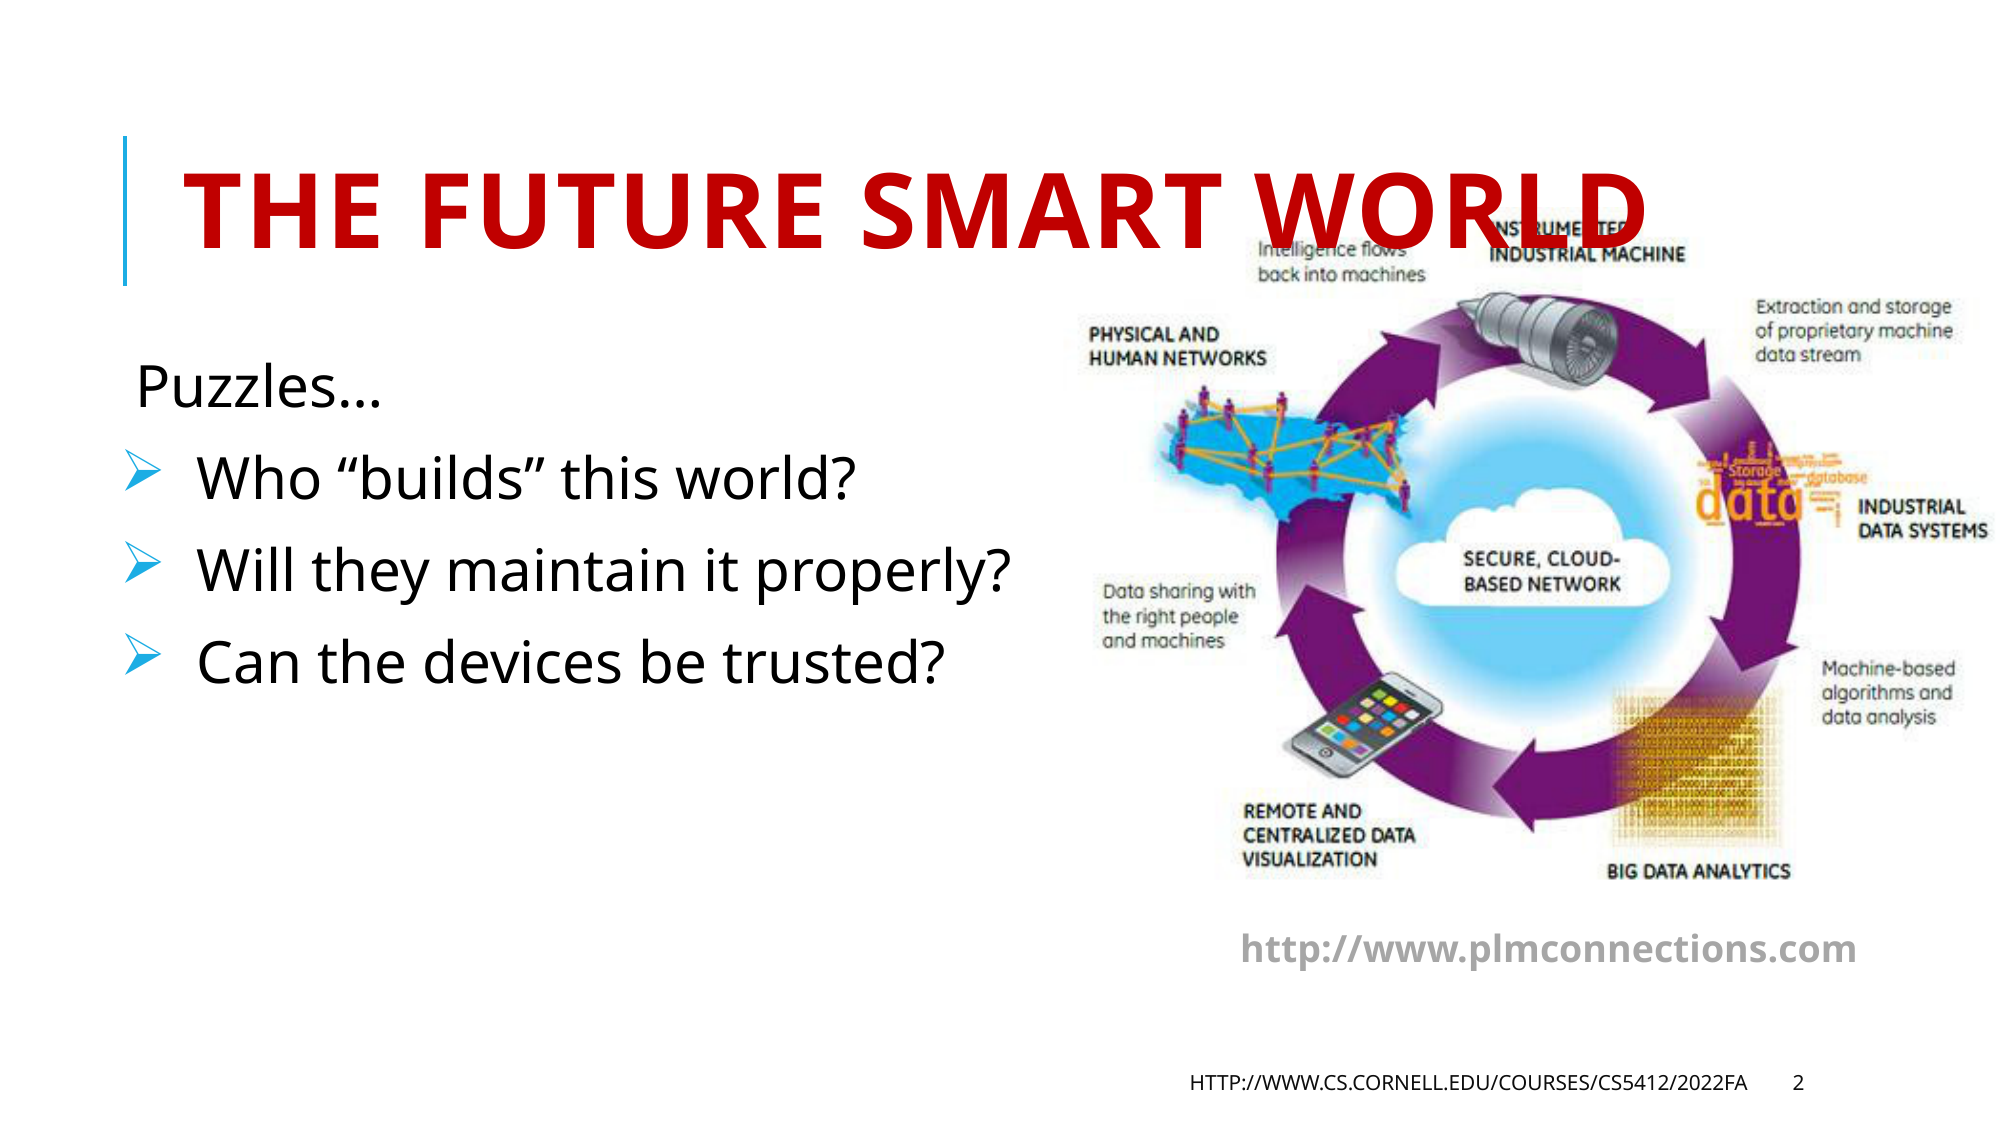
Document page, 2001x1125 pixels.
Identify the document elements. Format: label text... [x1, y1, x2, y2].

title The future smart world [168, 96, 1938, 342]
slide_number 2 [1777, 1061, 1938, 1107]
footer http://www.cs.cornell.edu/courses/cs5412/2022fa [794, 1061, 1763, 1107]
list Puzzles… Who “builds” this world? Will they maintain it properly? Can the devices be trusted? [112, 349, 1938, 1038]
picture [1063, 206, 2000, 895]
